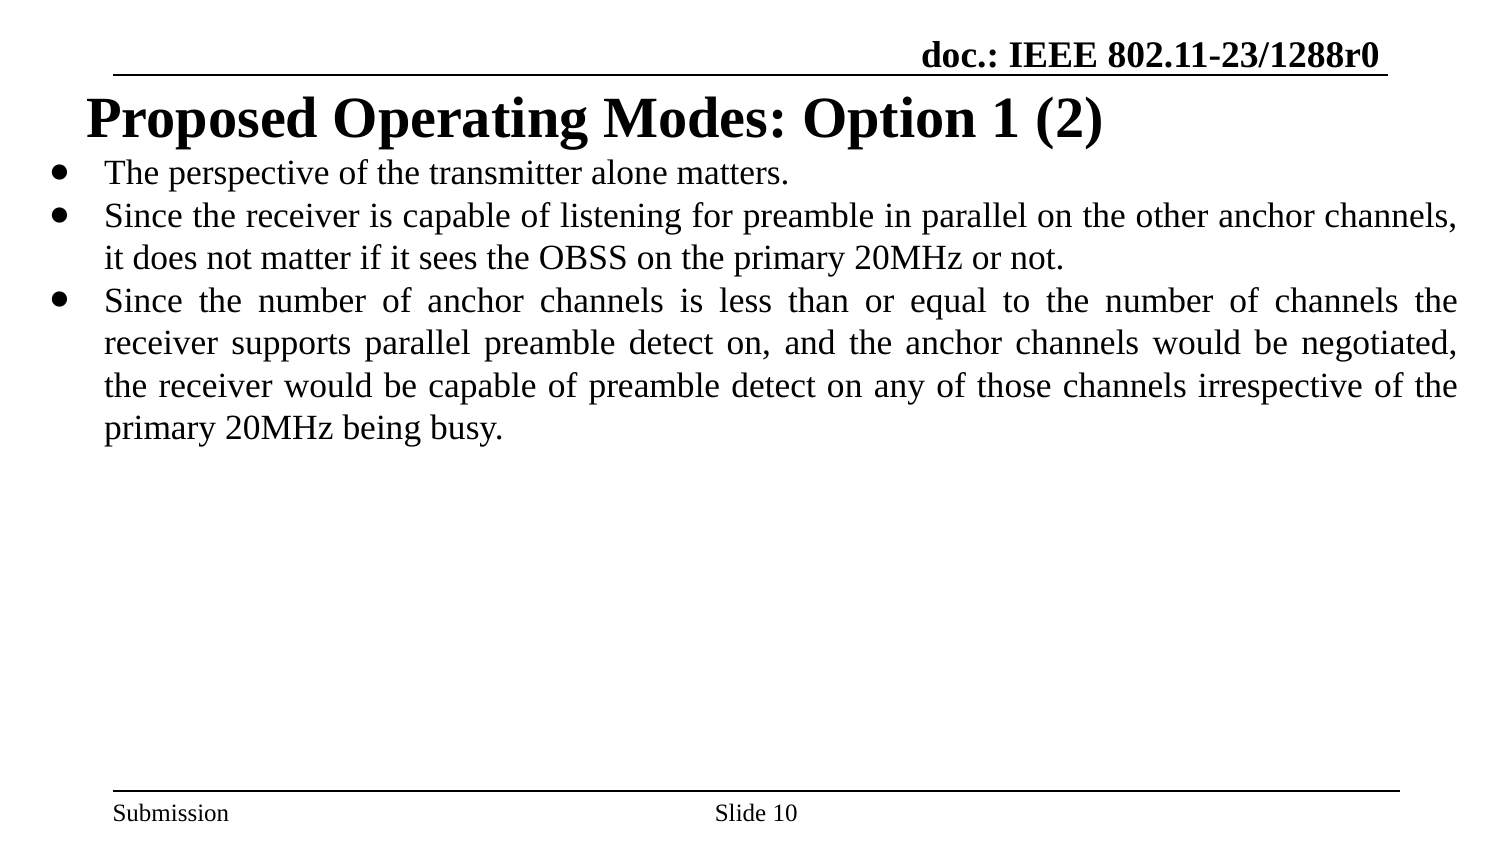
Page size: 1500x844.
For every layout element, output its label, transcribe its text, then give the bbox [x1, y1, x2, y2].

slide_number Slide 10 [712, 796, 800, 820]
list The perspective of the transmitter alone matters. Since the receiver is capable of listening for preamble in parallel on the other anchor channels, it does not matter if it sees the OBSS on the primary 20MHz or not. Since the number of anchor channels is less than or equal to the number of channels the receiver supports parallel preamble detect on, and the anchor channels would be negotiated, the receiver would be capable of preamble detect on any of those channels irrespective of the primary 20MHz being busy. [36, 137, 1470, 783]
title Proposed Operating Modes: Option 1 (2) [75, 88, 1425, 137]
